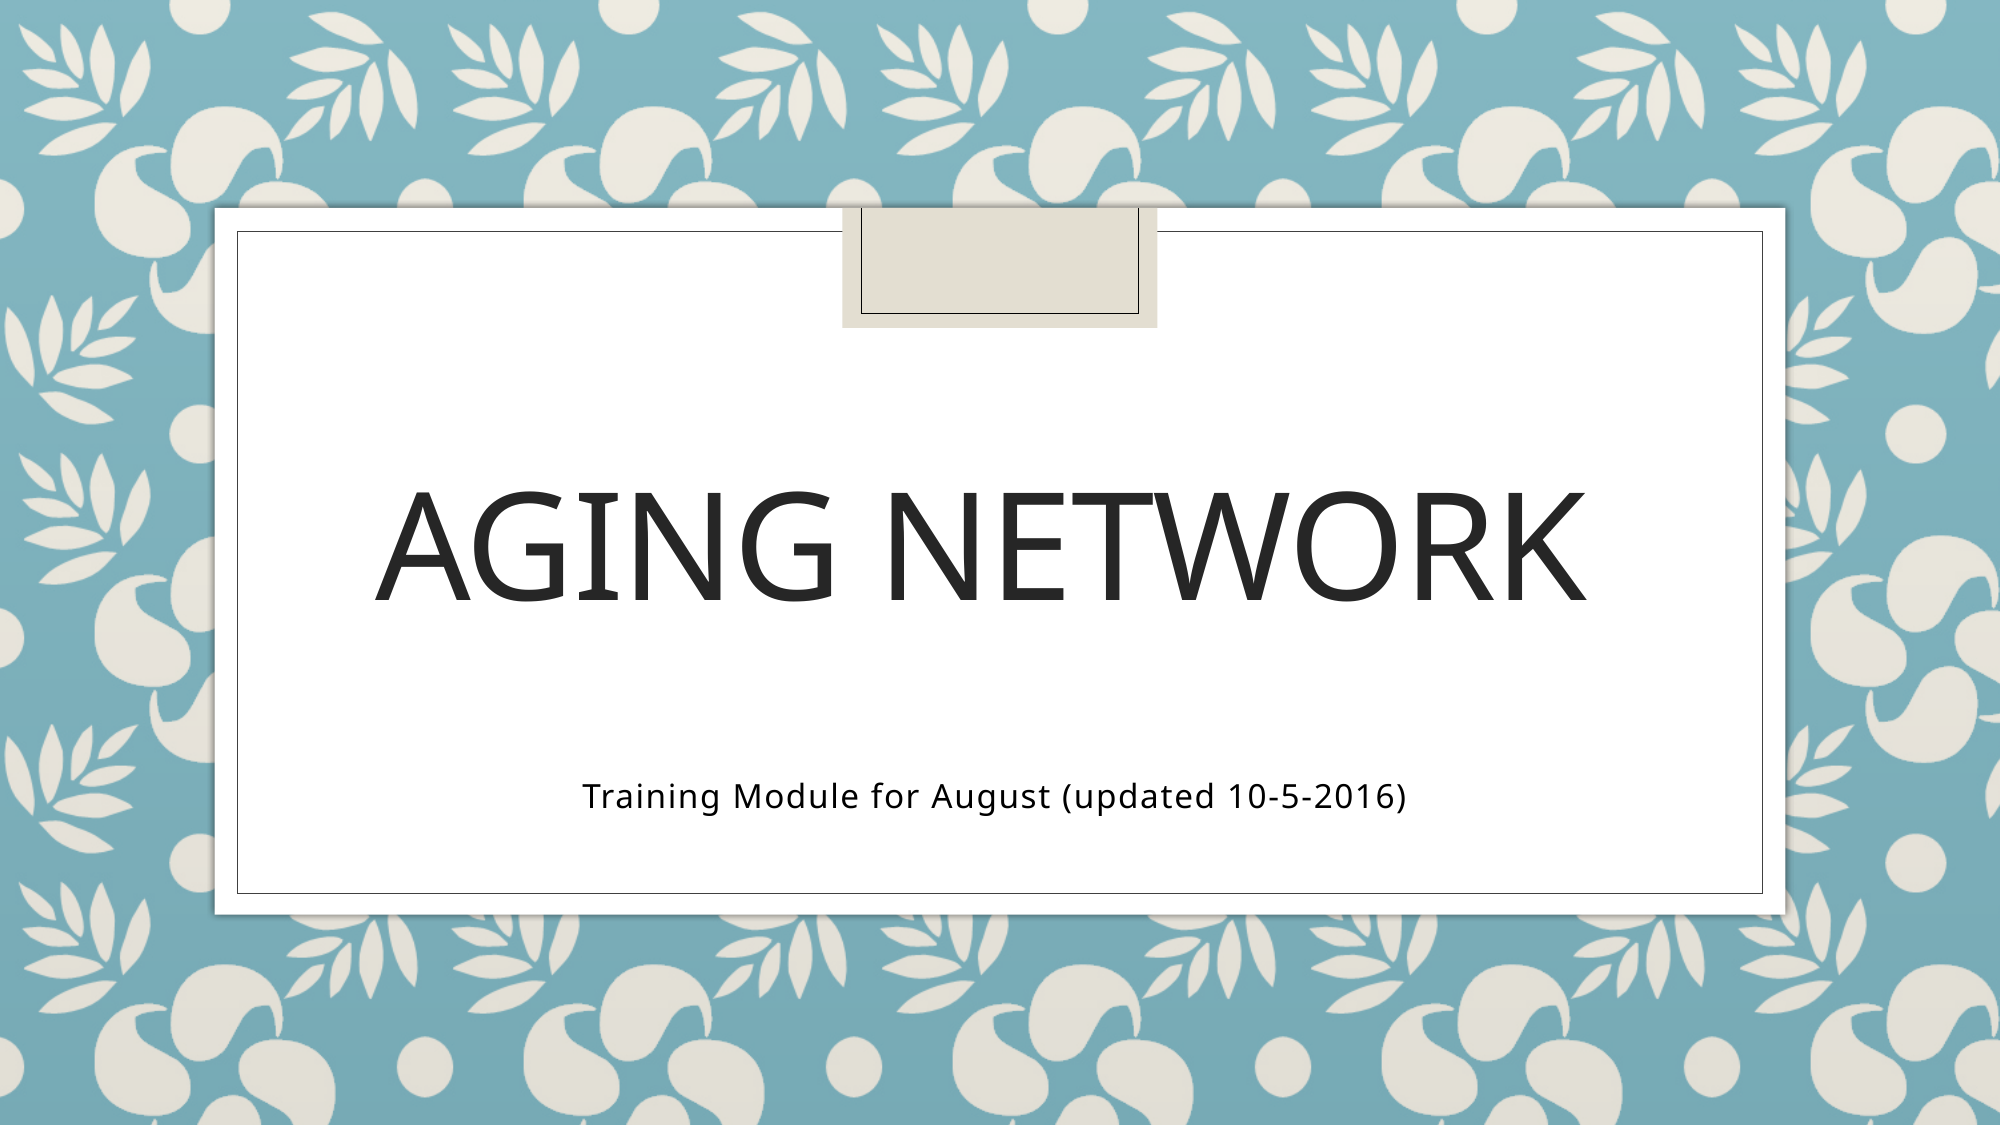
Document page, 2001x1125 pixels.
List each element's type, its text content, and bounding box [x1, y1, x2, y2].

title Aging Network [256, 343, 1744, 768]
subtitle Training Module for August (updated 10-5-2016) [256, 768, 1745, 844]
